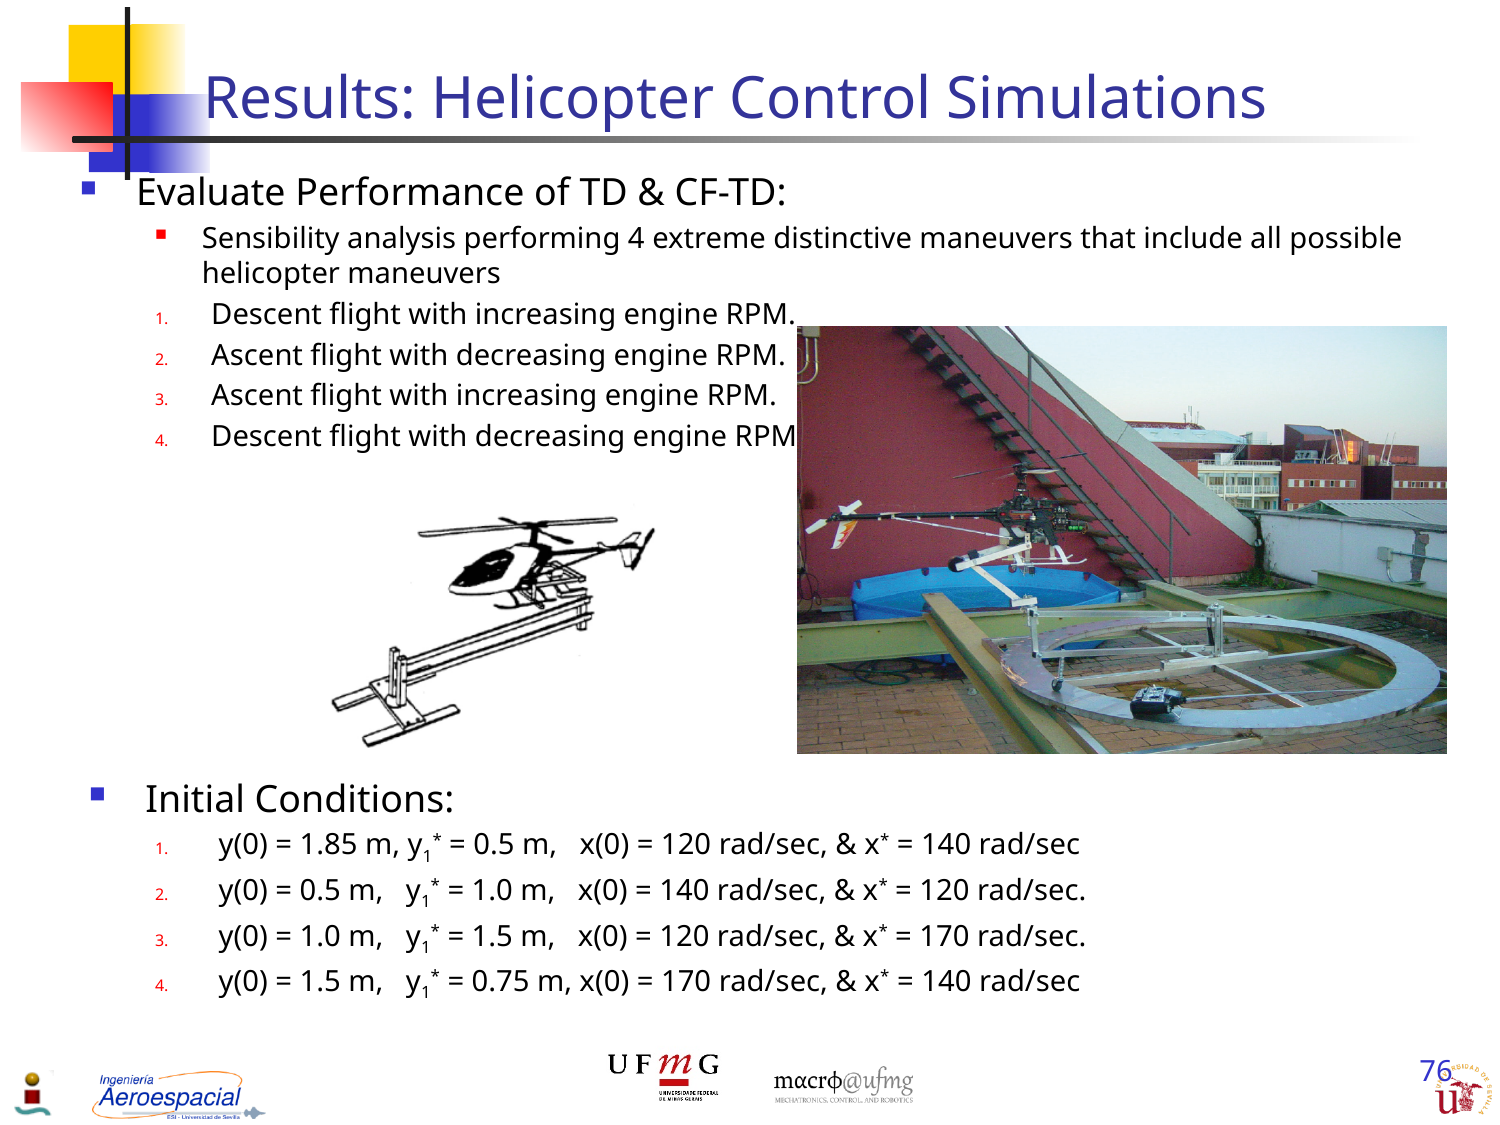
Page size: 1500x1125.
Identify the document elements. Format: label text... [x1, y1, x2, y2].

slide_number 76 [1154, 1023, 1468, 1100]
list Evaluate Performance of TD & CF-TD: Sensibility analysis performing 4 extreme distinctive maneuvers that include all possible helicopter maneuvers Descent flight with increasing engine RPM. Ascent flight with decreasing engine RPM. Ascent flight with increasing engine RPM. Descent flight with decreasing engine RPM. Initial Conditions: y(0) = 1.85 m, y1* = 0.5 m, x(0) = 120 rad/sec, & x* = 140 rad/sec y(0) = 0.5 m, y1* = 1.0 m, x(0) = 140 rad/sec, & x* = 120 rad/sec. y(0) = 1.0 m, y1* = 1.5 m, x(0) = 120 rad/sec, & x* = 170 rad/sec. y(0) = 1.5 m, y1* = 0.75 m, x(0) = 170 rad/sec, & x* = 140 rad/sec [64, 160, 1469, 936]
picture [796, 325, 1448, 754]
picture [1435, 1060, 1492, 1118]
picture [12, 1070, 54, 1118]
picture [285, 478, 673, 770]
title Results: Helicopter Control Simulations [188, 35, 1468, 138]
picture [774, 1066, 913, 1103]
picture [589, 1035, 737, 1119]
picture [92, 1071, 266, 1119]
